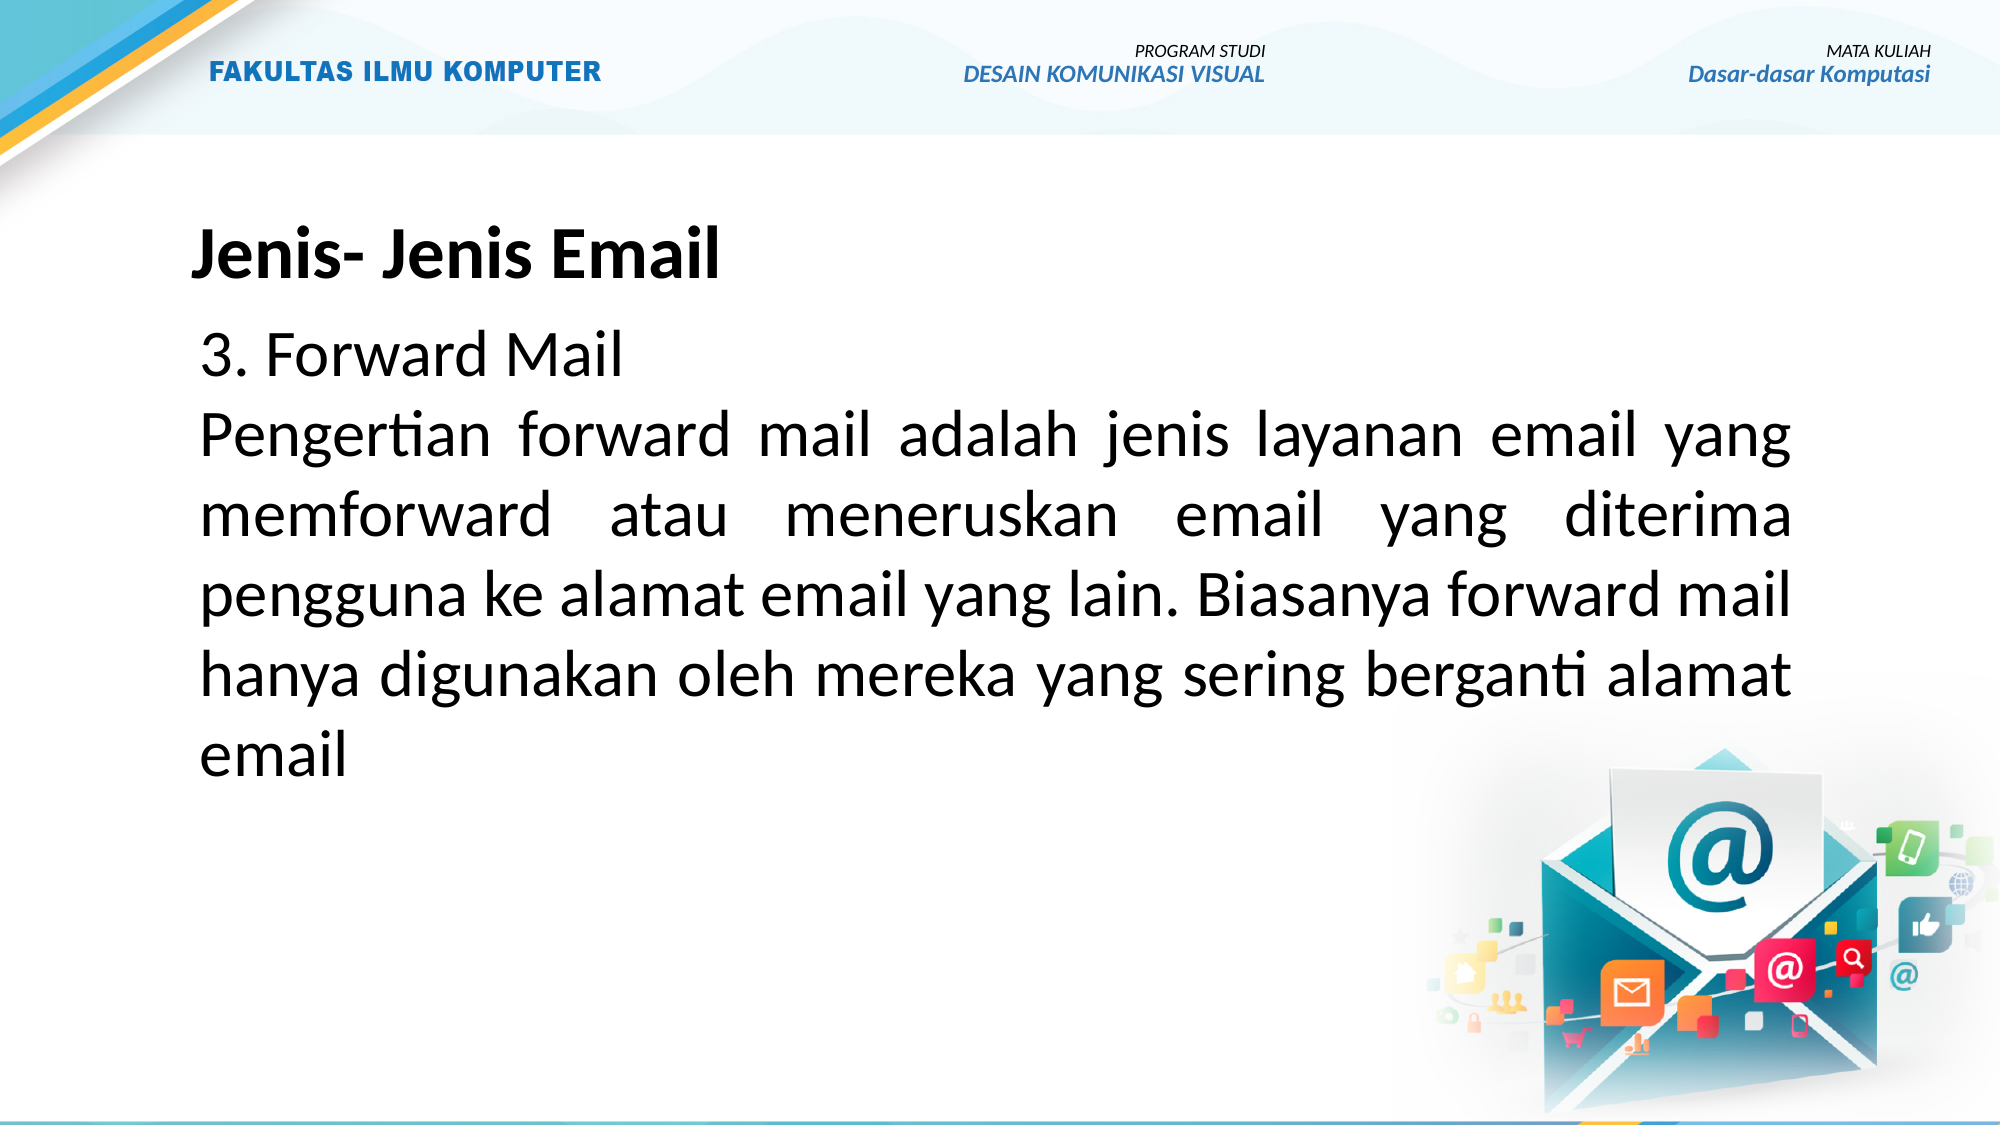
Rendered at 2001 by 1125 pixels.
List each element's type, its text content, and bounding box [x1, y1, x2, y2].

text_box PROGRAM STUDI DESAIN KOMUNIKASI VISUAL [904, 33, 1281, 118]
picture [0, 0, 2000, 1125]
text_box Jenis- Jenis Email [176, 196, 738, 302]
text_box 3. Forward Mail Pengertian forward mail adalah jenis layanan email yang memforward atau meneruskan email yang diterima pengguna ke alamat email yang lain. Biasanya forward mail hanya digunakan oleh mereka yang sering berganti alamat email [184, 302, 1809, 798]
text_box MATA KULIAH Dasar-dasar Komputasi [1569, 33, 1946, 118]
